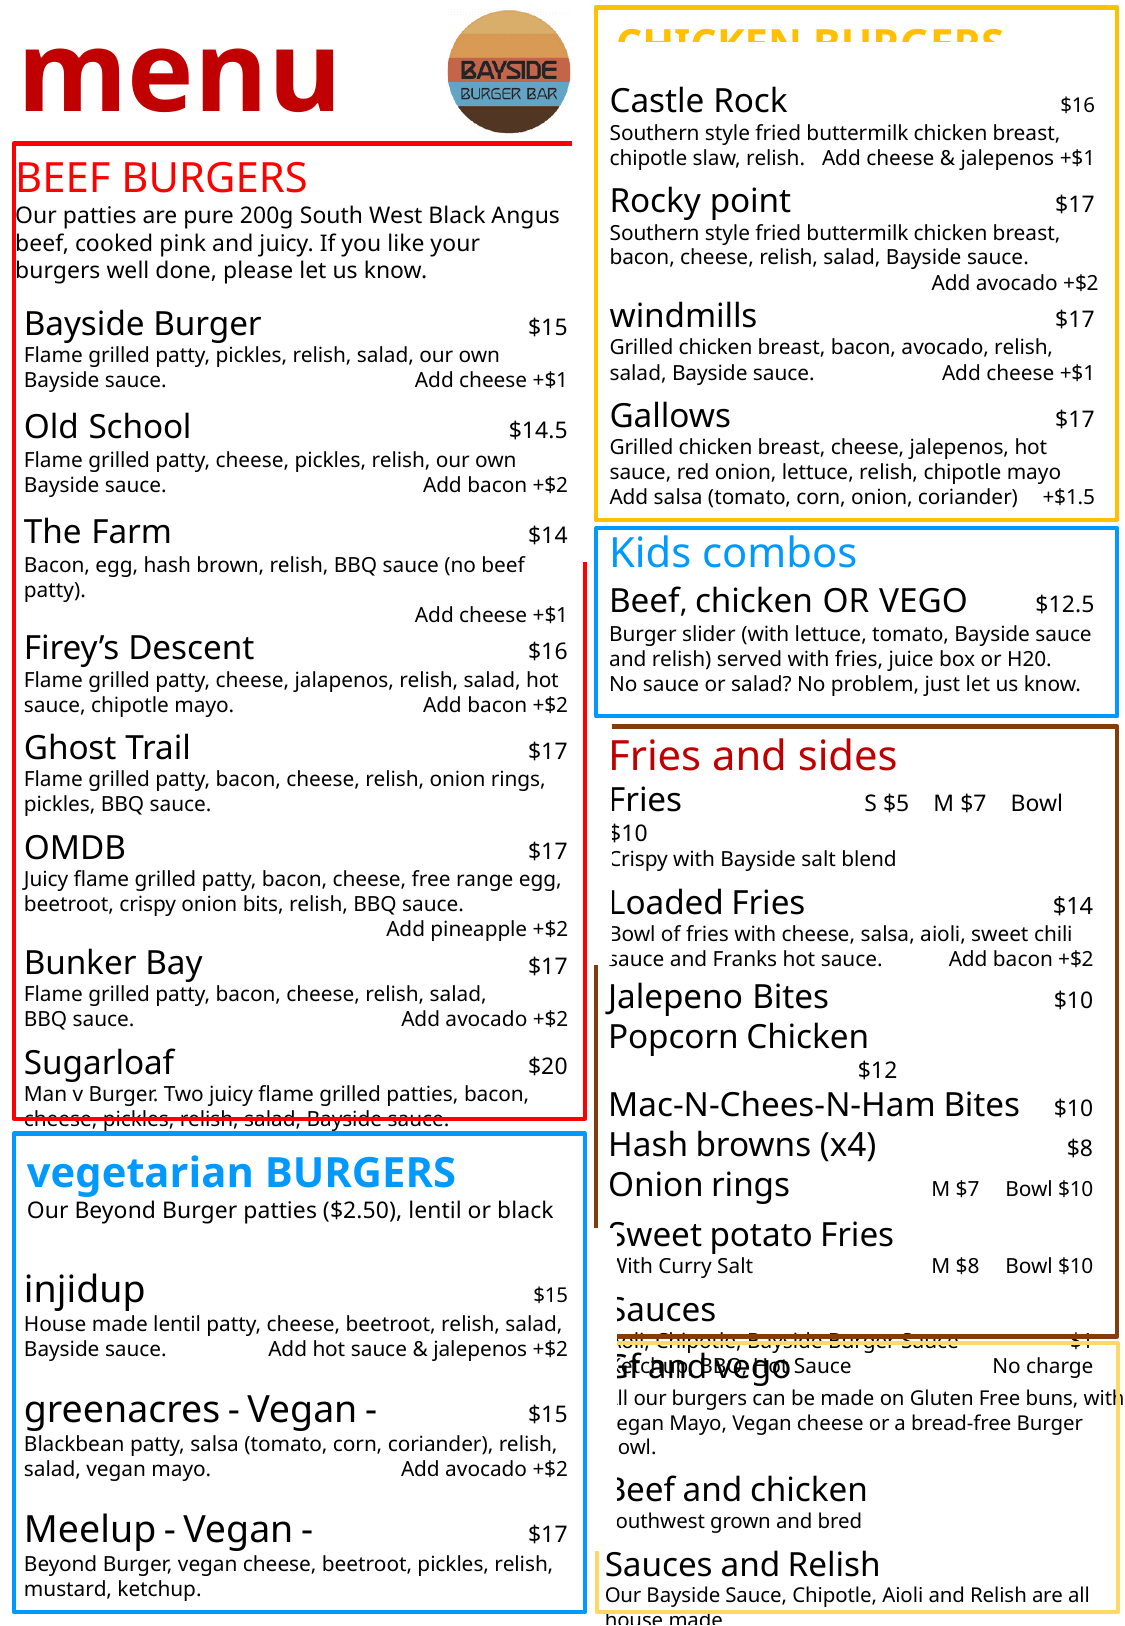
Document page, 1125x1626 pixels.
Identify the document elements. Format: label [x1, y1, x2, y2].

text_box [0, 0, 1125, 1618]
